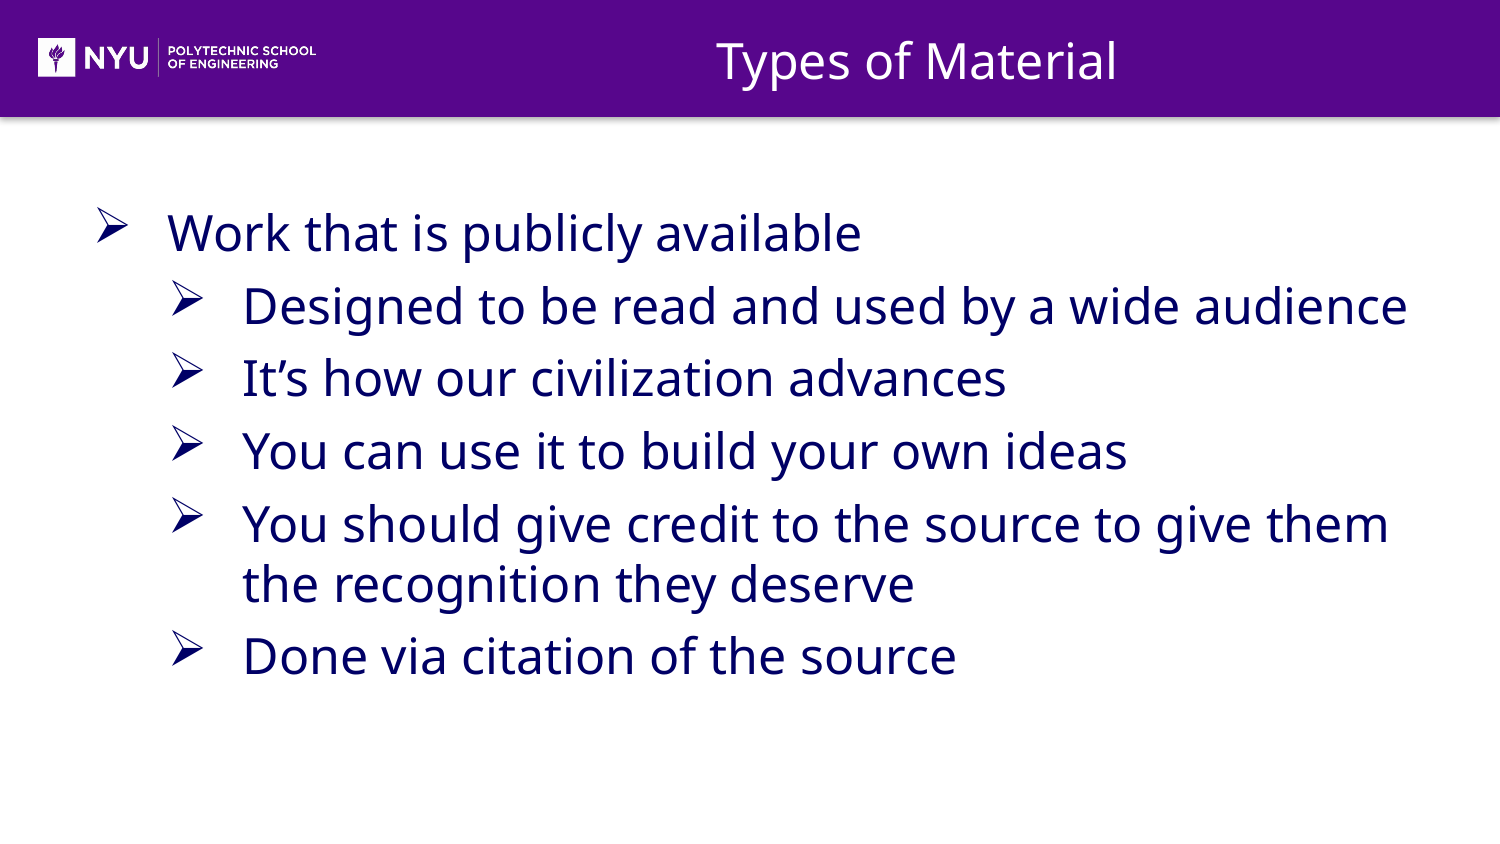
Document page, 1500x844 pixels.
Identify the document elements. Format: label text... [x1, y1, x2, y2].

picture [38, 38, 316, 77]
list Types of Material [372, 37, 1463, 81]
text_box Work that is publicly available Designed to be read and used by a wide audience It’s how our civilization advances You can use it to build your own ideas You should give credit to the source to give them the recognition they deserve Done via citation of the source [78, 164, 1429, 760]
